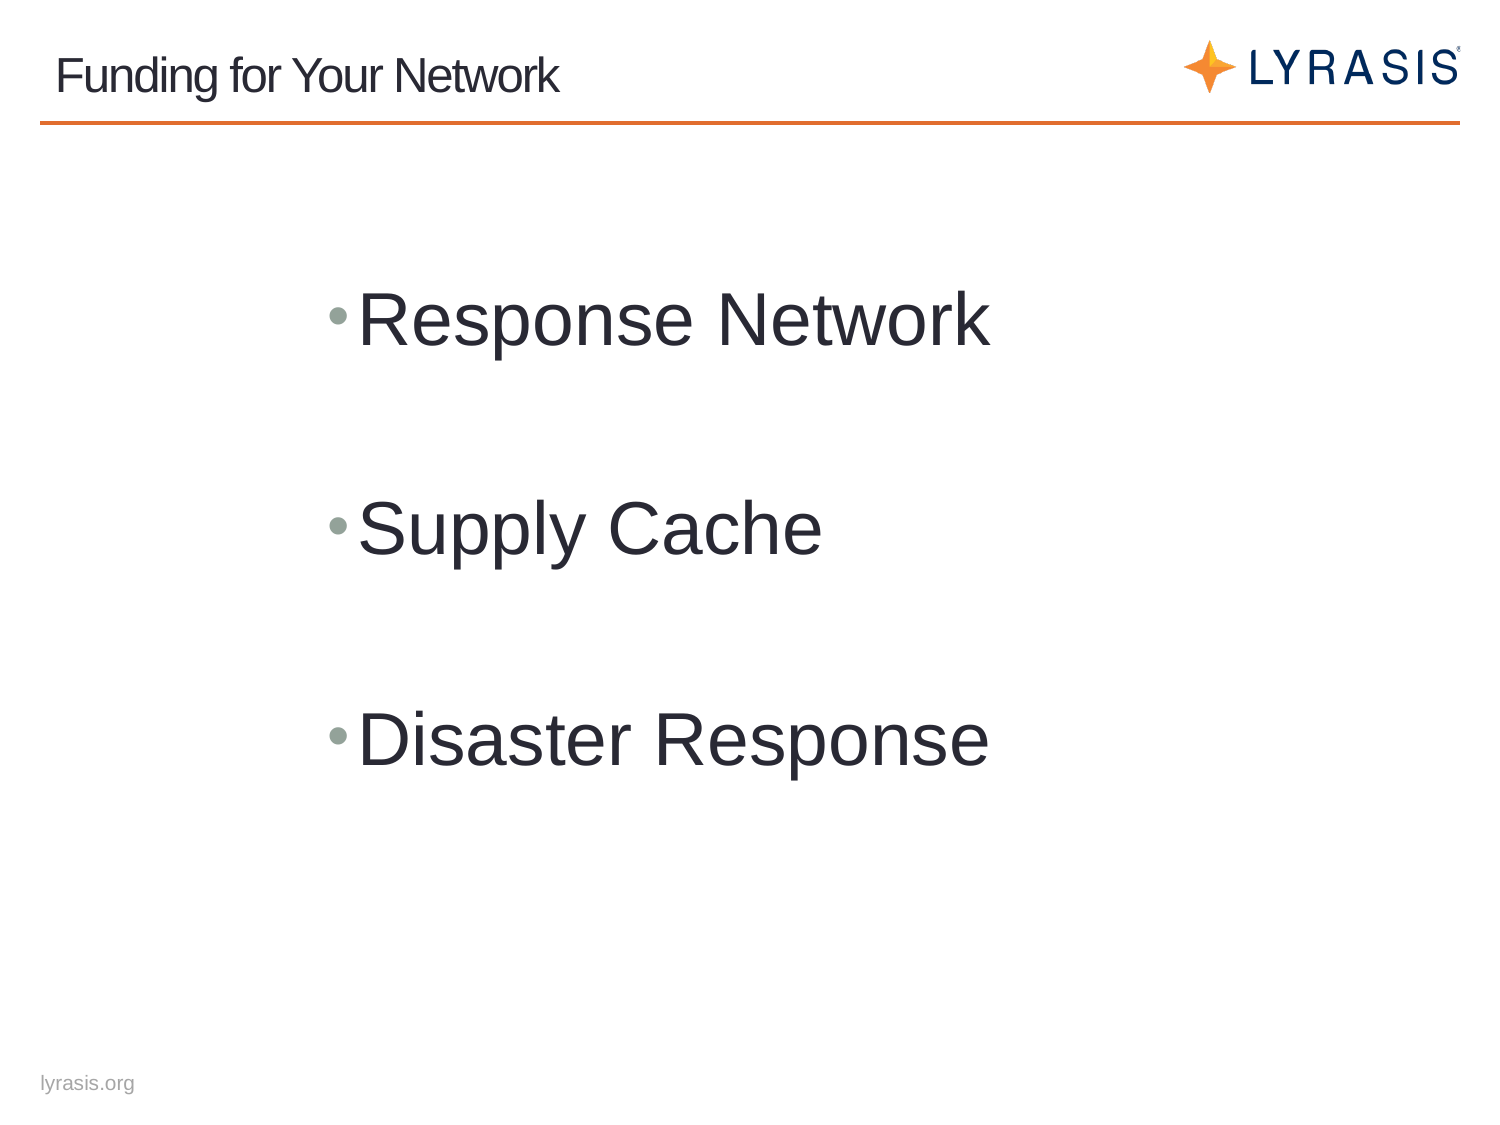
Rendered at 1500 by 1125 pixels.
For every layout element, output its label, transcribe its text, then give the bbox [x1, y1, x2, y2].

title Funding for Your Network [40, 36, 1138, 111]
list Response Network Supply Cache Disaster Response [312, 262, 1163, 1005]
